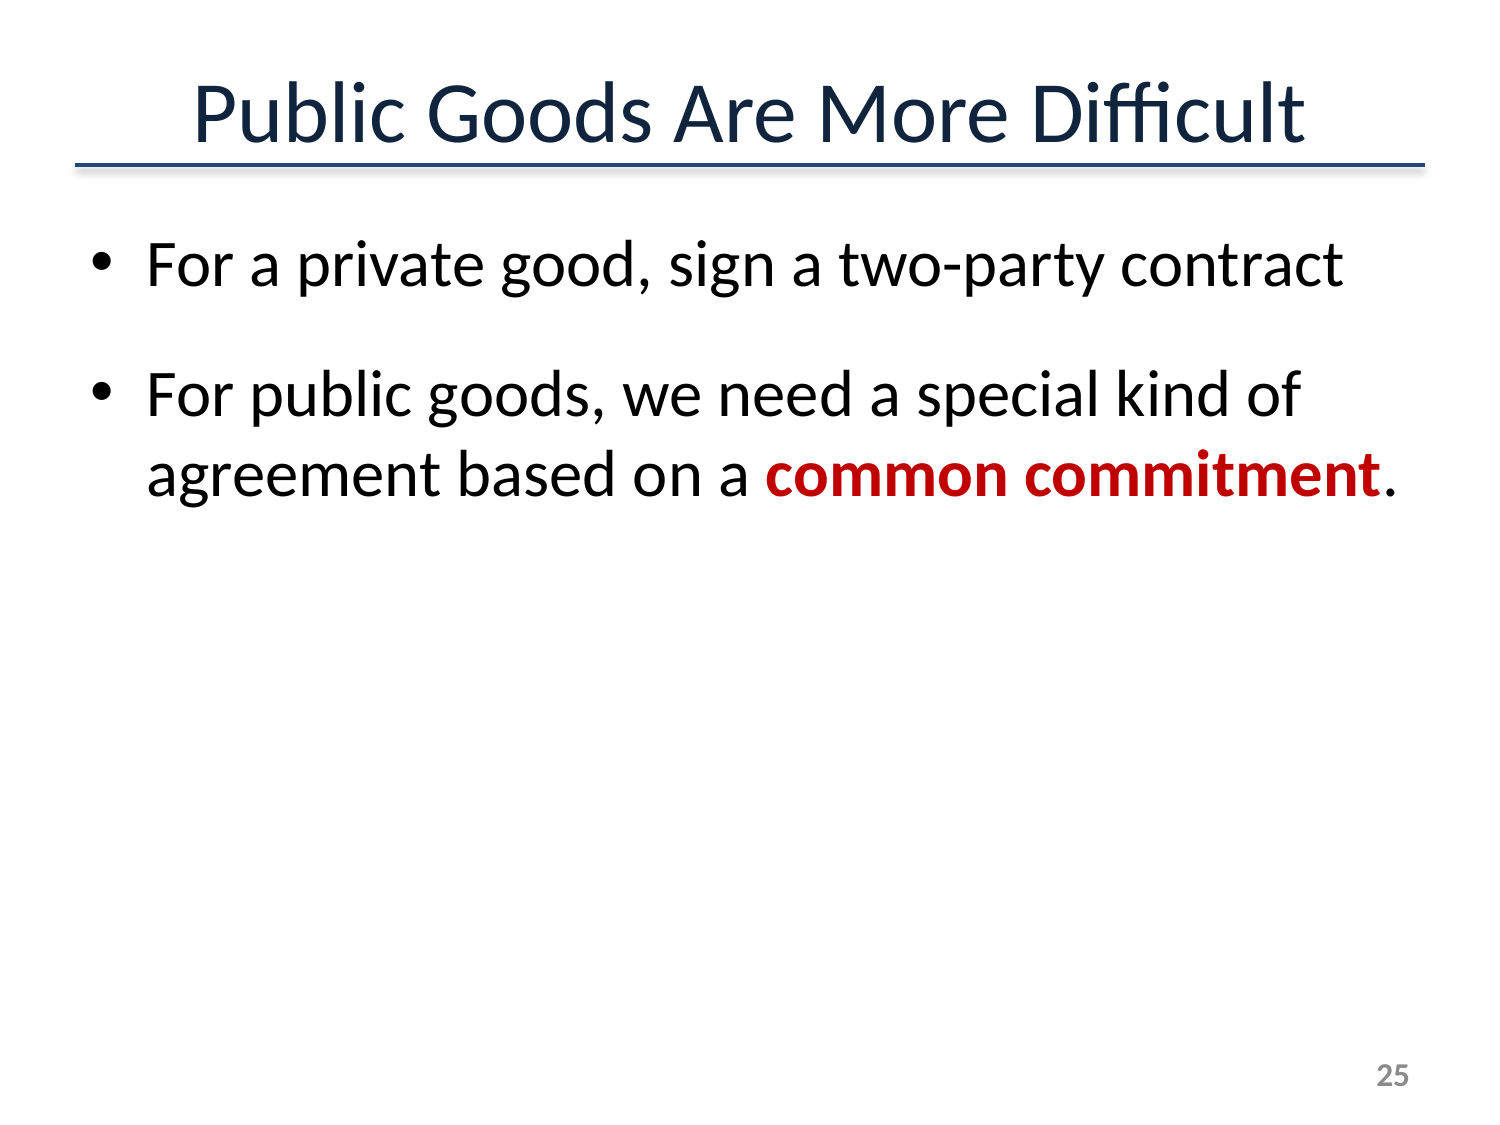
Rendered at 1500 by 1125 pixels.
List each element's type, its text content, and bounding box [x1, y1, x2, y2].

slide_number 25 [1074, 1042, 1425, 1103]
list For a private good, sign a two-party contract For public goods, we need a special kind of agreement based on a common commitment. [75, 212, 1425, 1005]
title Public Goods Are More Difficult [75, 45, 1425, 200]
